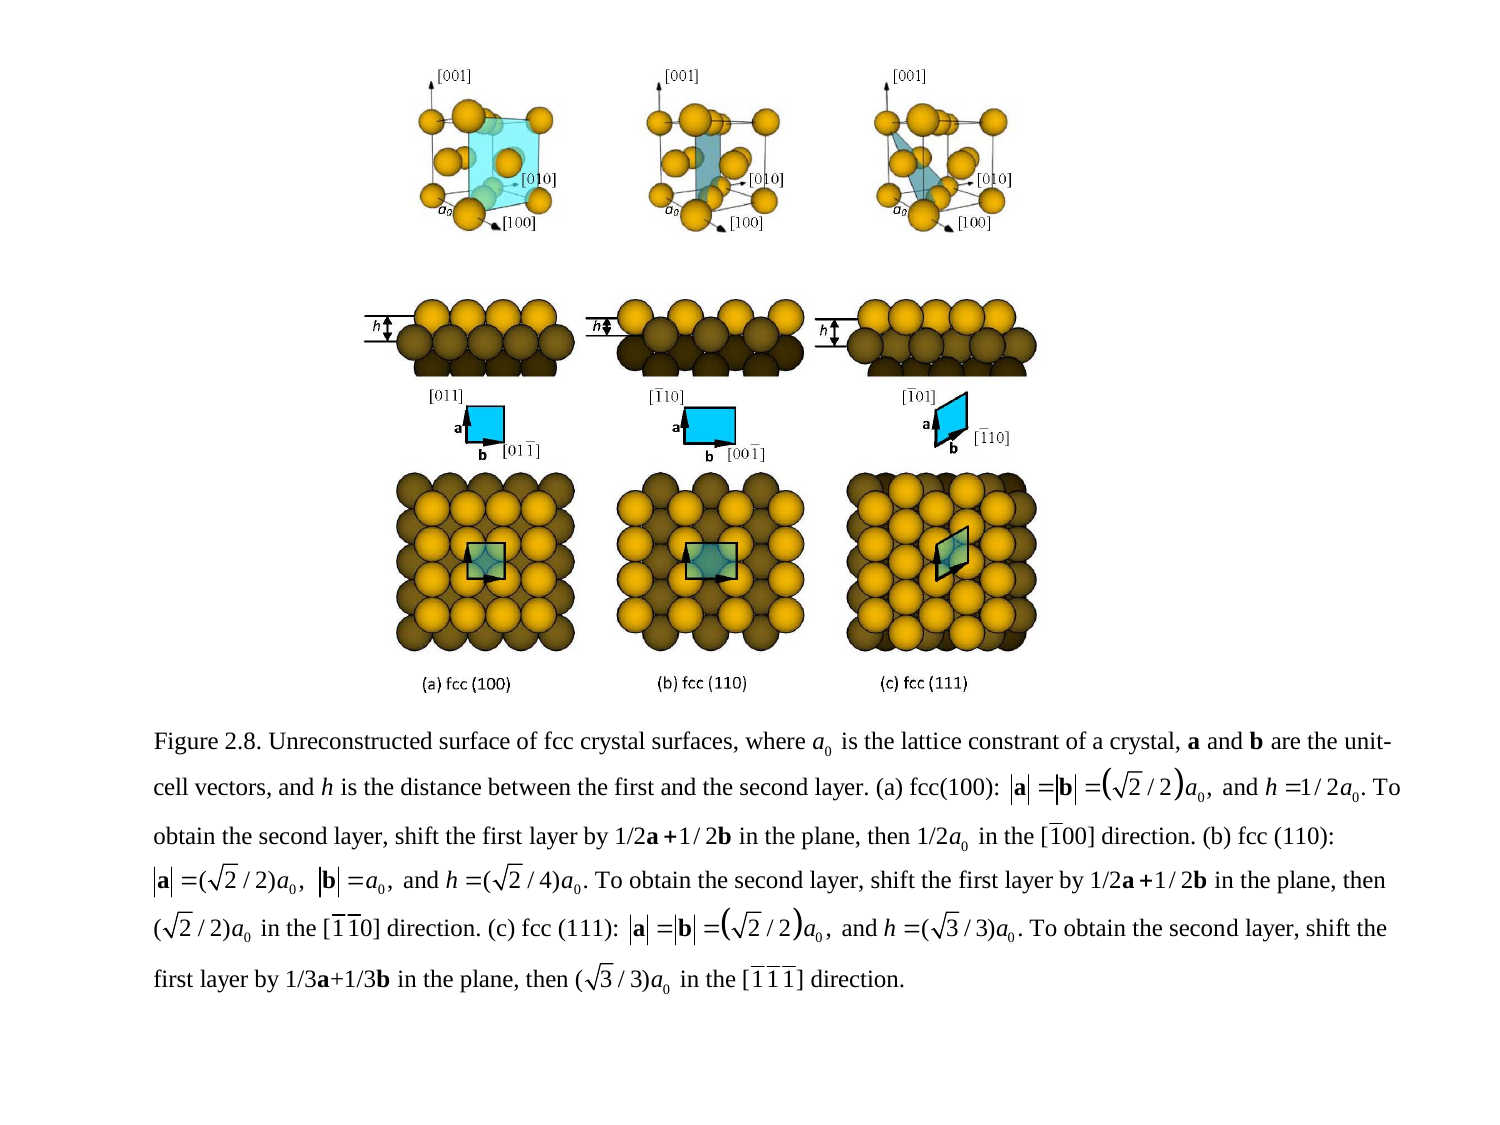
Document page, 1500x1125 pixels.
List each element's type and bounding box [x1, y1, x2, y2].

picture [351, 37, 1076, 718]
text_box [149, 724, 1413, 1001]
